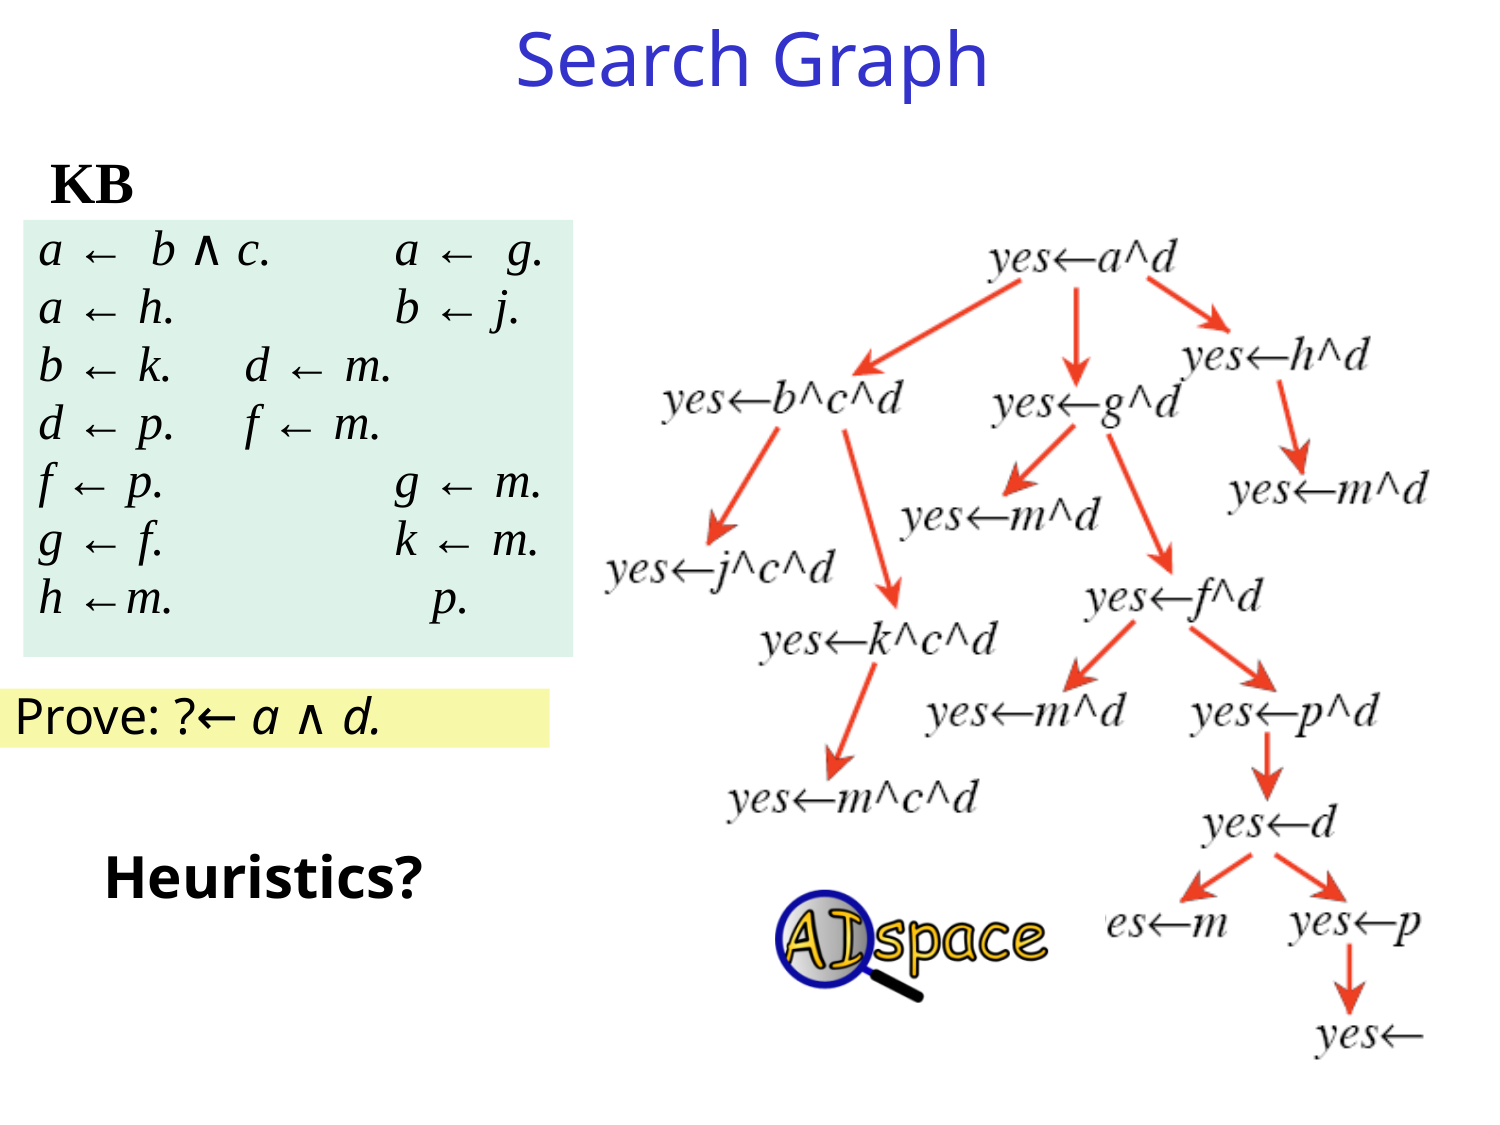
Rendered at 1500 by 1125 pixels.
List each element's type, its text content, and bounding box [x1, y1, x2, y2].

text_box [714, 184, 1450, 1000]
text_box Heuristics? [88, 846, 591, 945]
picture [596, 231, 1438, 1071]
title Search Graph [52, 0, 1454, 113]
text_box KB [35, 137, 219, 223]
text_box Prove: ?← a ∧ d. [0, 688, 550, 748]
text_box a ← b ∧ c. a ← g. a ← h. b ← j. b ← k. d ← m. d ← p. f ← m. f ← p. g ← m. g ← f. k ← m. h ←m. p. [23, 219, 574, 657]
